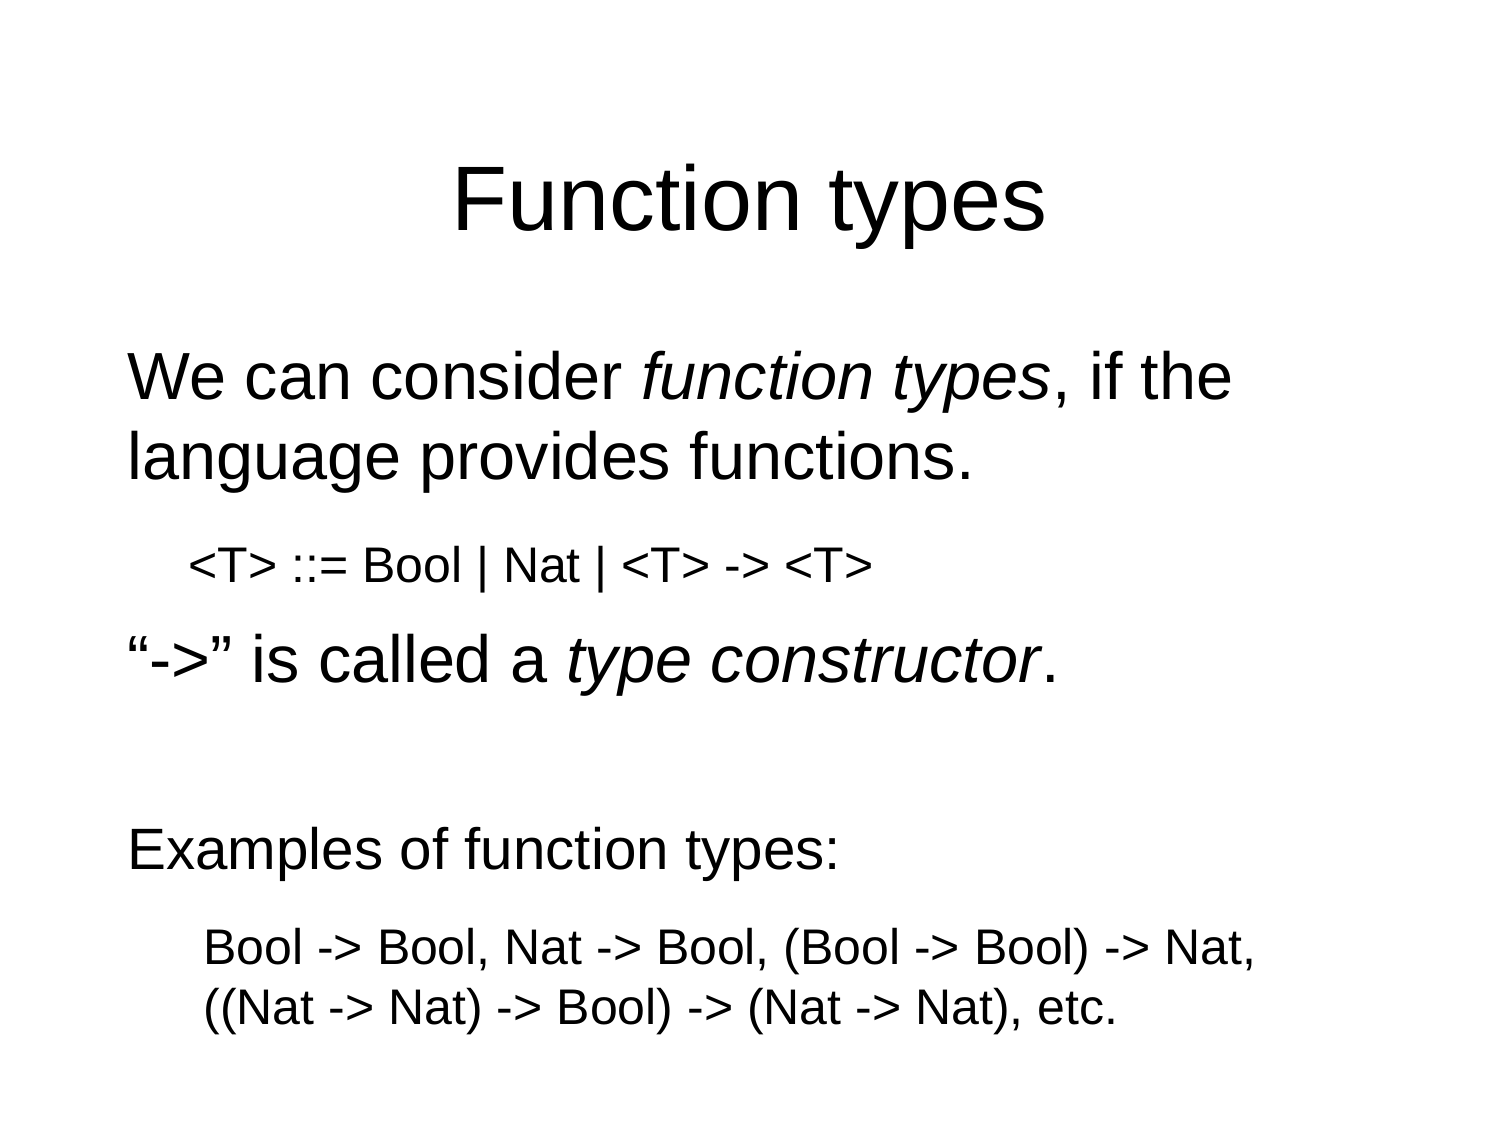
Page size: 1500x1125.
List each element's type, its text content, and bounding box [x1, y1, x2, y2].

list We can consider function types, if the language provides functions. [112, 324, 1388, 480]
text_box Examples of function types: [112, 803, 1388, 905]
title Function types [112, 99, 1388, 288]
text_box Bool -> Bool, Nat -> Bool, (Bool -> Bool) -> Nat, ((Nat -> Nat) -> Bool) -> (Nat -> Nat), etc. [188, 906, 1311, 1042]
text_box <T> ::= Bool | Nat | <T> -> <T> [173, 524, 890, 600]
text_box “->” is called a type constructor. [112, 607, 1388, 763]
